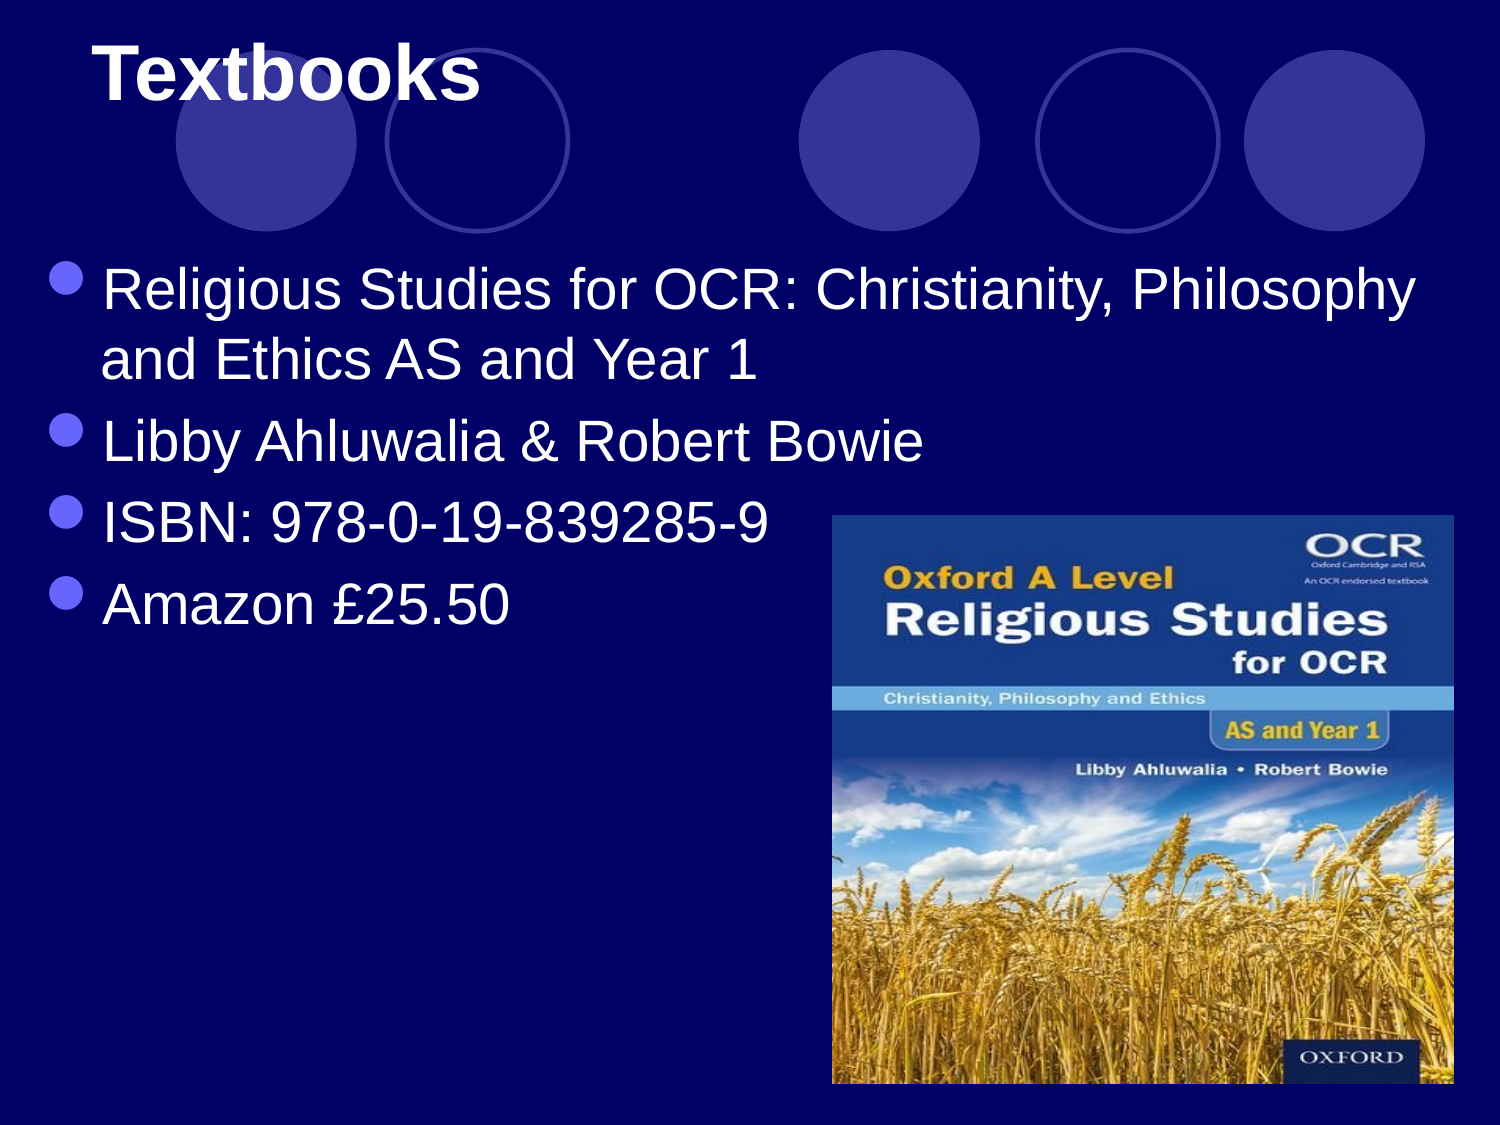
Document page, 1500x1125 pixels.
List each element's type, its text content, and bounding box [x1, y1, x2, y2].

title Textbooks [76, 0, 1427, 138]
picture [832, 515, 1454, 1084]
list Religious Studies for OCR: Christianity, Philosophy and Ethics AS and Year 1 Libby Ahluwalia & Robert Bowie ISBN: 978-0-19-839285-9 Amazon £25.50 [29, 243, 1471, 1094]
